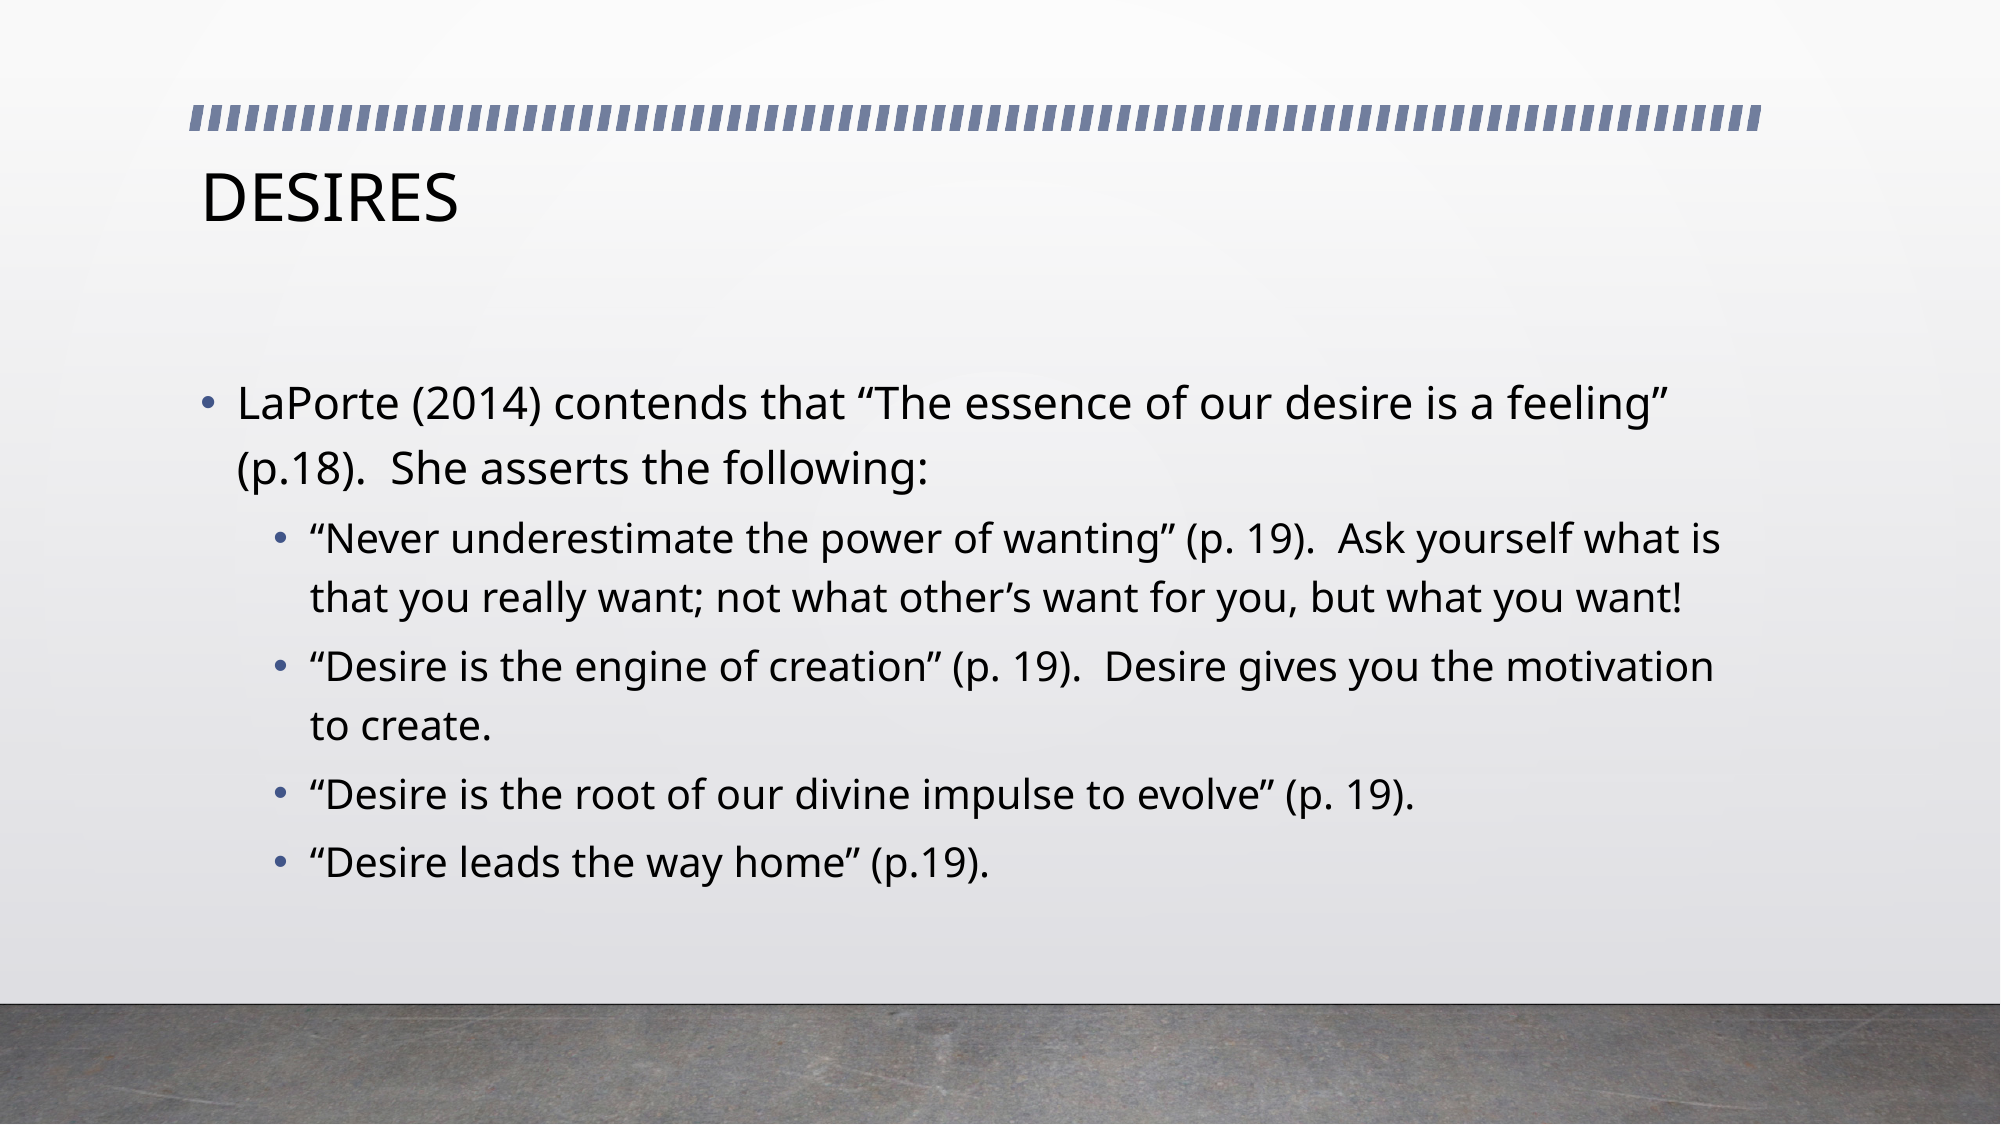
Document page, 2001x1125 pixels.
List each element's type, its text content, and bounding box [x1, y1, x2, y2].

list LaPorte (2014) contends that “The essence of our desire is a feeling” (p.18). She asserts the following: “Never underestimate the power of wanting” (p. 19). Ask yourself what is that you really want; not what other’s want for you, but what you want! “Desire is the engine of creation” (p. 19). Desire gives you the motivation to create. “Desire is the root of our divine impulse to evolve” (p. 19). “Desire leads the way home” (p.19). [185, 356, 1761, 897]
title DESIRES [185, 156, 1761, 329]
picture [0, 1004, 2000, 1124]
